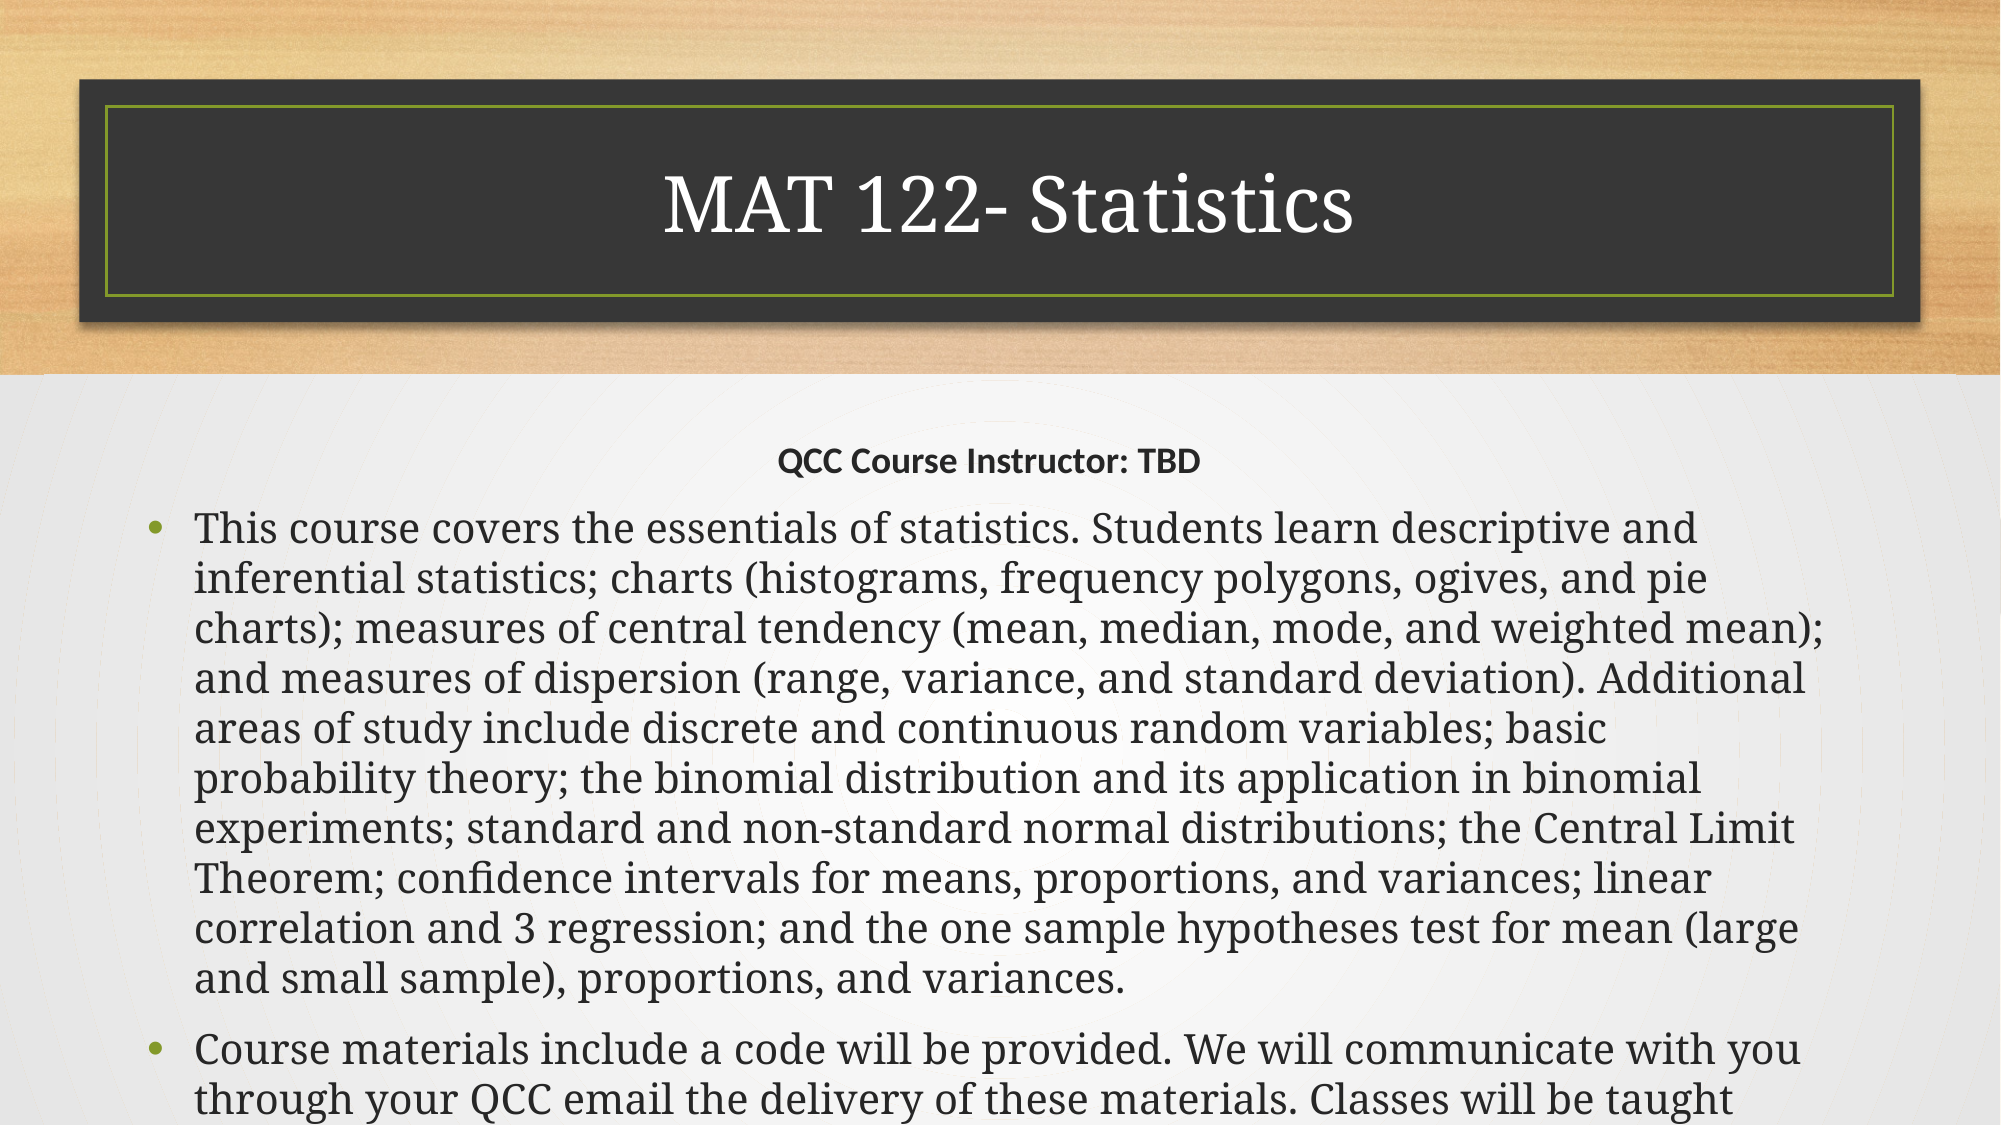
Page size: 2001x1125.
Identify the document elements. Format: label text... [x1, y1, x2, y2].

text_box [0, 374, 2000, 1125]
text_box [78, 78, 1922, 323]
text_box [0, 0, 2000, 374]
list QCC Course Instructor: TBD This course covers the essentials of statistics. Students learn descriptive and inferential statistics; charts (histograms, frequency polygons, ogives, and pie charts); measures of central tendency (mean, median, mode, and weighted mean); and measures of dispersion (range, variance, and standard deviation). Additional areas of study include discrete and continuous random variables; basic probability theory; the binomial distribution and its application in binomial experiments; standard and non-standard normal distributions; the Central Limit Theorem; confidence intervals for means, proportions, and variances; linear correlation and 3 regression; and the one sample hypotheses test for mean (large and small sample), proportions, and variances. Course materials include a code will be provided. We will communicate with you through your QCC email the delivery of these materials. Classes will be taught remotely, using Blackboard, Zoom, or Google. [131, 428, 1847, 1087]
text_box [106, 106, 1894, 296]
